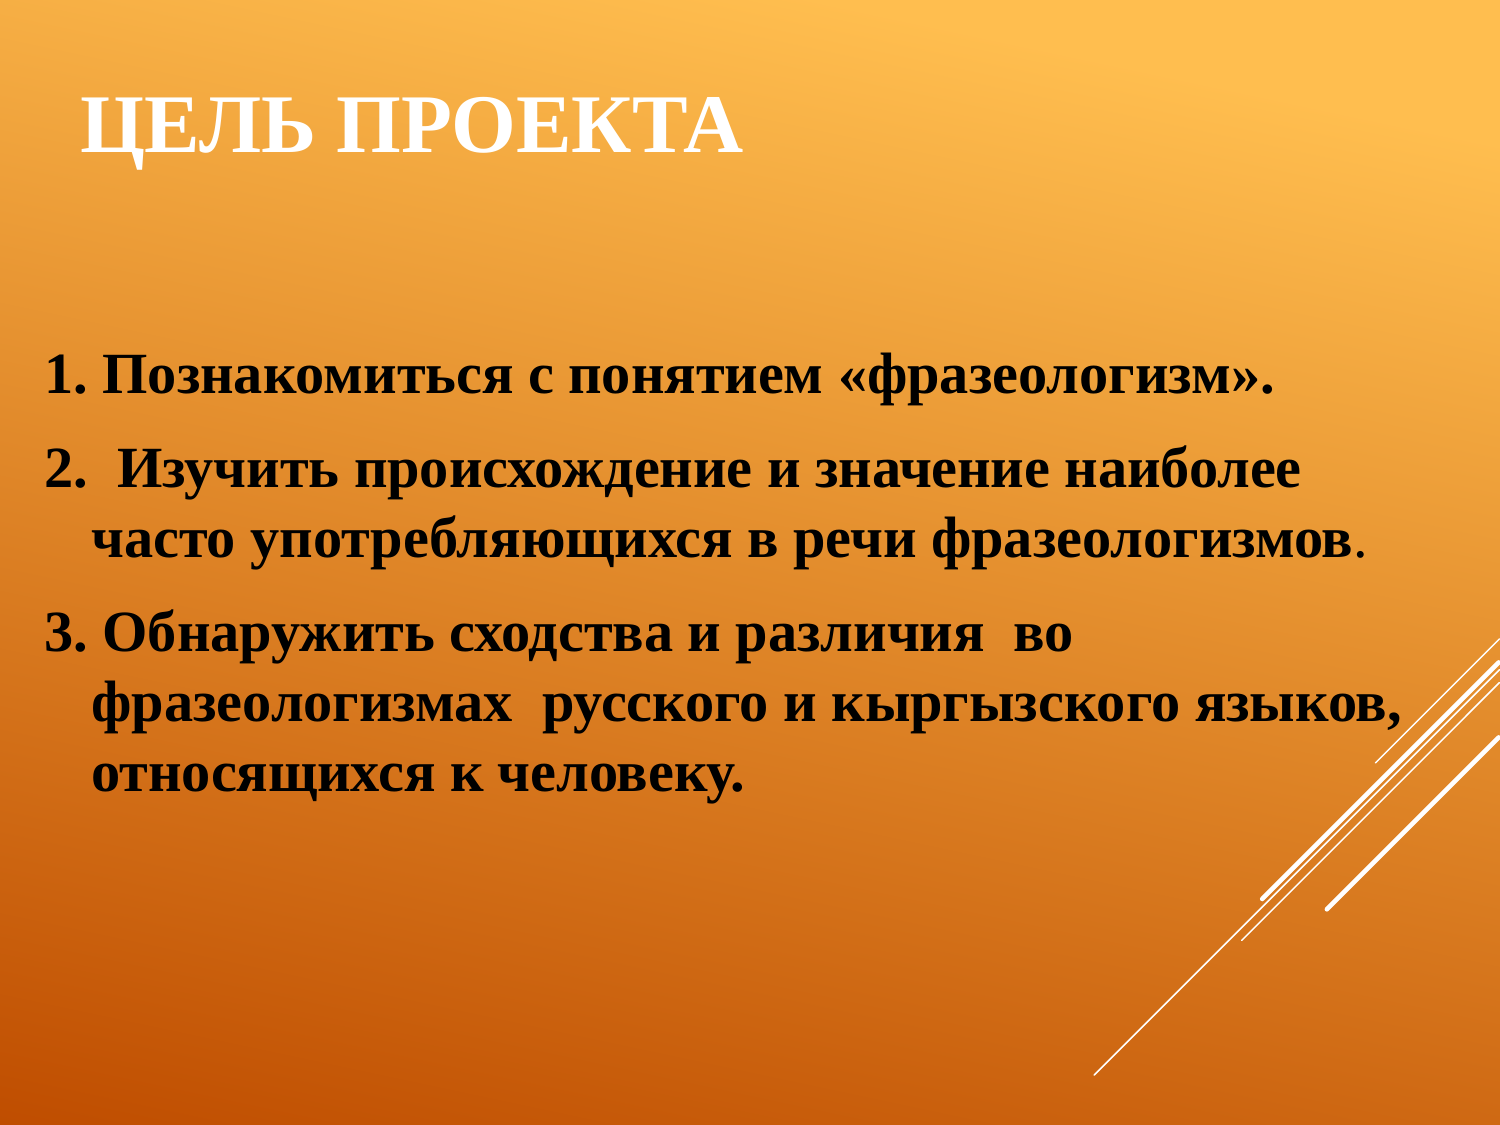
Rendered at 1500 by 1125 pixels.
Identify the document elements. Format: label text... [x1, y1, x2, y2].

title Цель проекта [64, 42, 845, 197]
list 1. Познакомиться с понятием «фразеологизм». 2. Изучить происхождение и значение наиболее часто употребляющихся в речи фразеологизмов. 3. Обнаружить сходства и различия во фразеологизмах русского и кыргызского языков, относящихся к человеку. [29, 267, 1455, 941]
